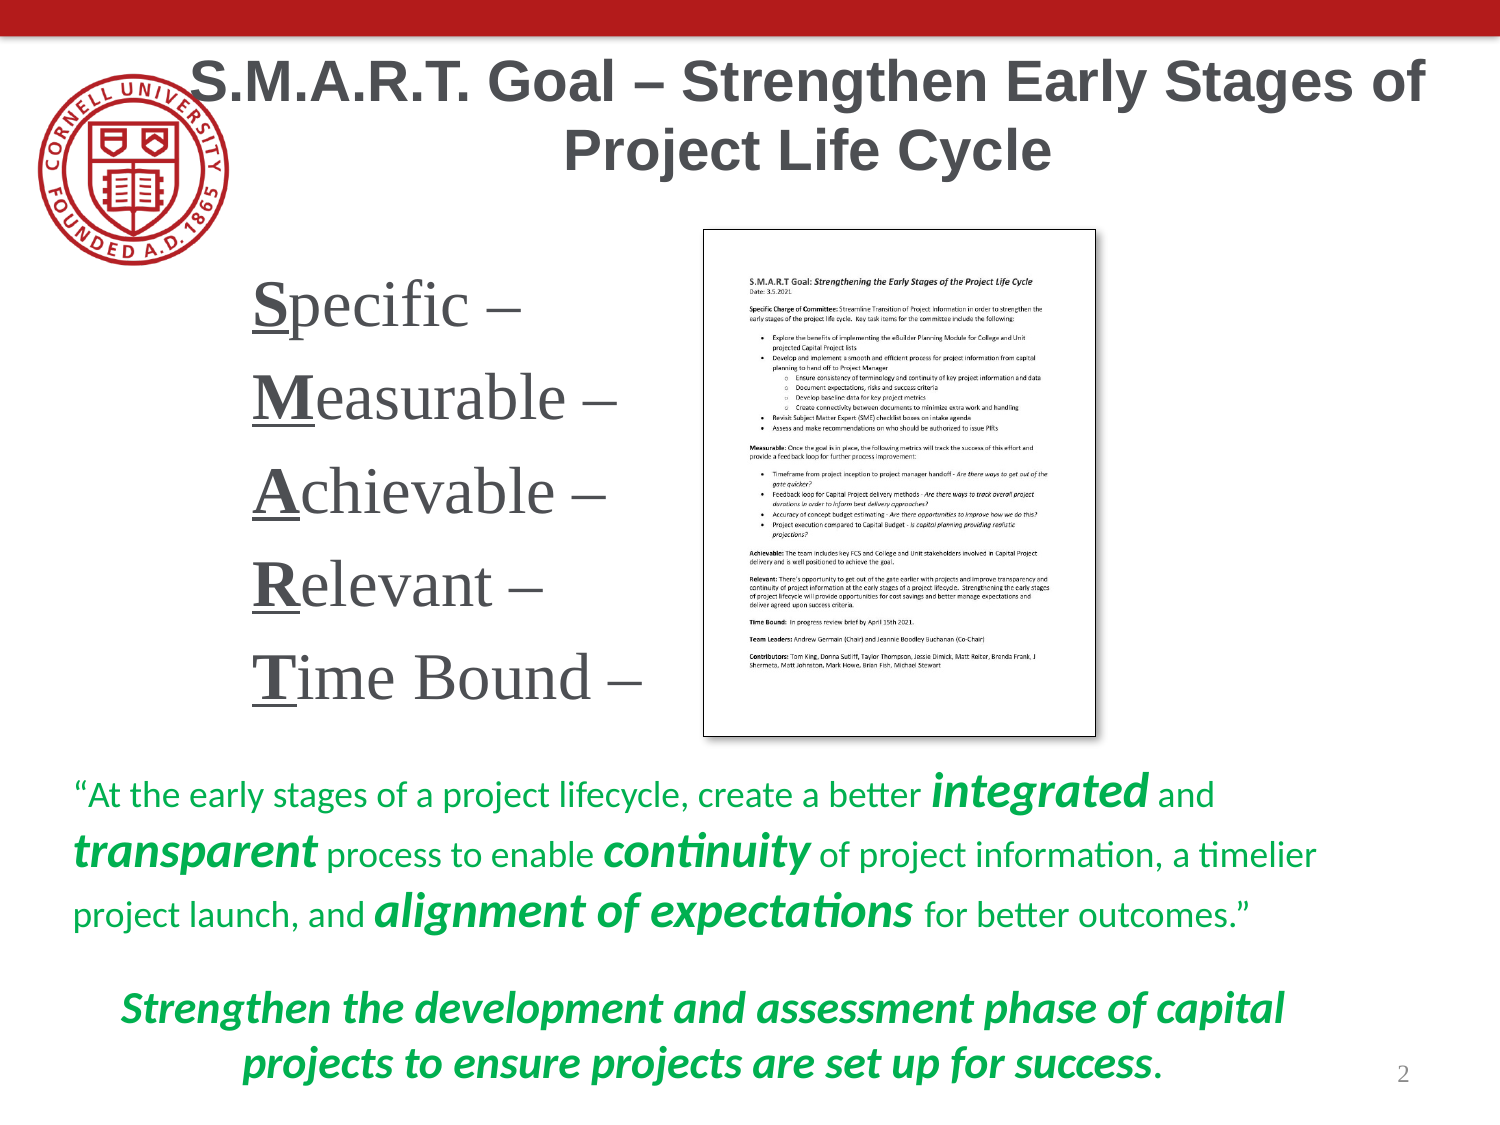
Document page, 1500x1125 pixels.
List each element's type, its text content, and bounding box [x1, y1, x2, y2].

list Specific – Measurable – Achievable – Relevant – Time Bound – [236, 252, 698, 737]
picture [29, 234, 257, 274]
picture [703, 228, 1096, 737]
slide_number 2 [1350, 1042, 1425, 1103]
text_box “At the early stages of a project lifecycle, create a better integrated and transparent process to enable continuity of project information, a timelier project launch, and alignment of expectations for better outcomes.” Strengthen the development and assessment phase of capital projects to ensure projects are set up for success. [57, 750, 1350, 1125]
text_box S.M.A.R.T. Goal – Strengthen Early Stages of Project Life Cycle [0, 0, 1500, 234]
